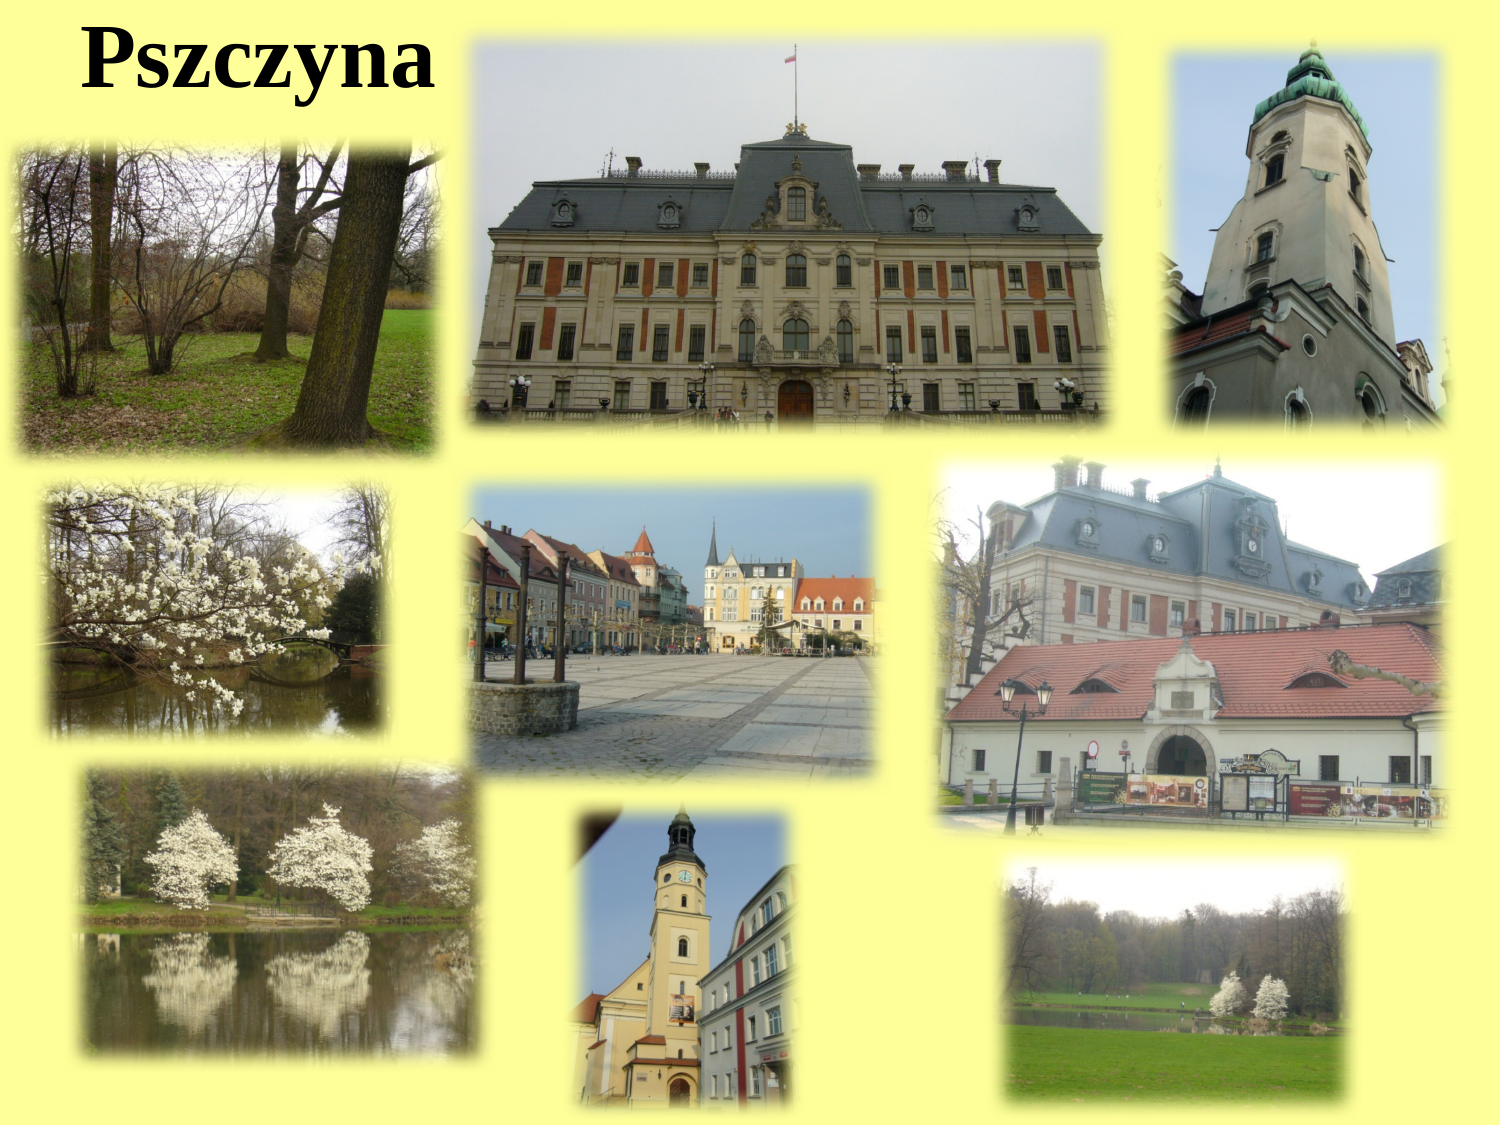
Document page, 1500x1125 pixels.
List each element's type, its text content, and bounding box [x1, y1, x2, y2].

title Pszczyna [64, 0, 559, 114]
picture [519, 824, 847, 1091]
picture [1, 18, 1500, 1121]
